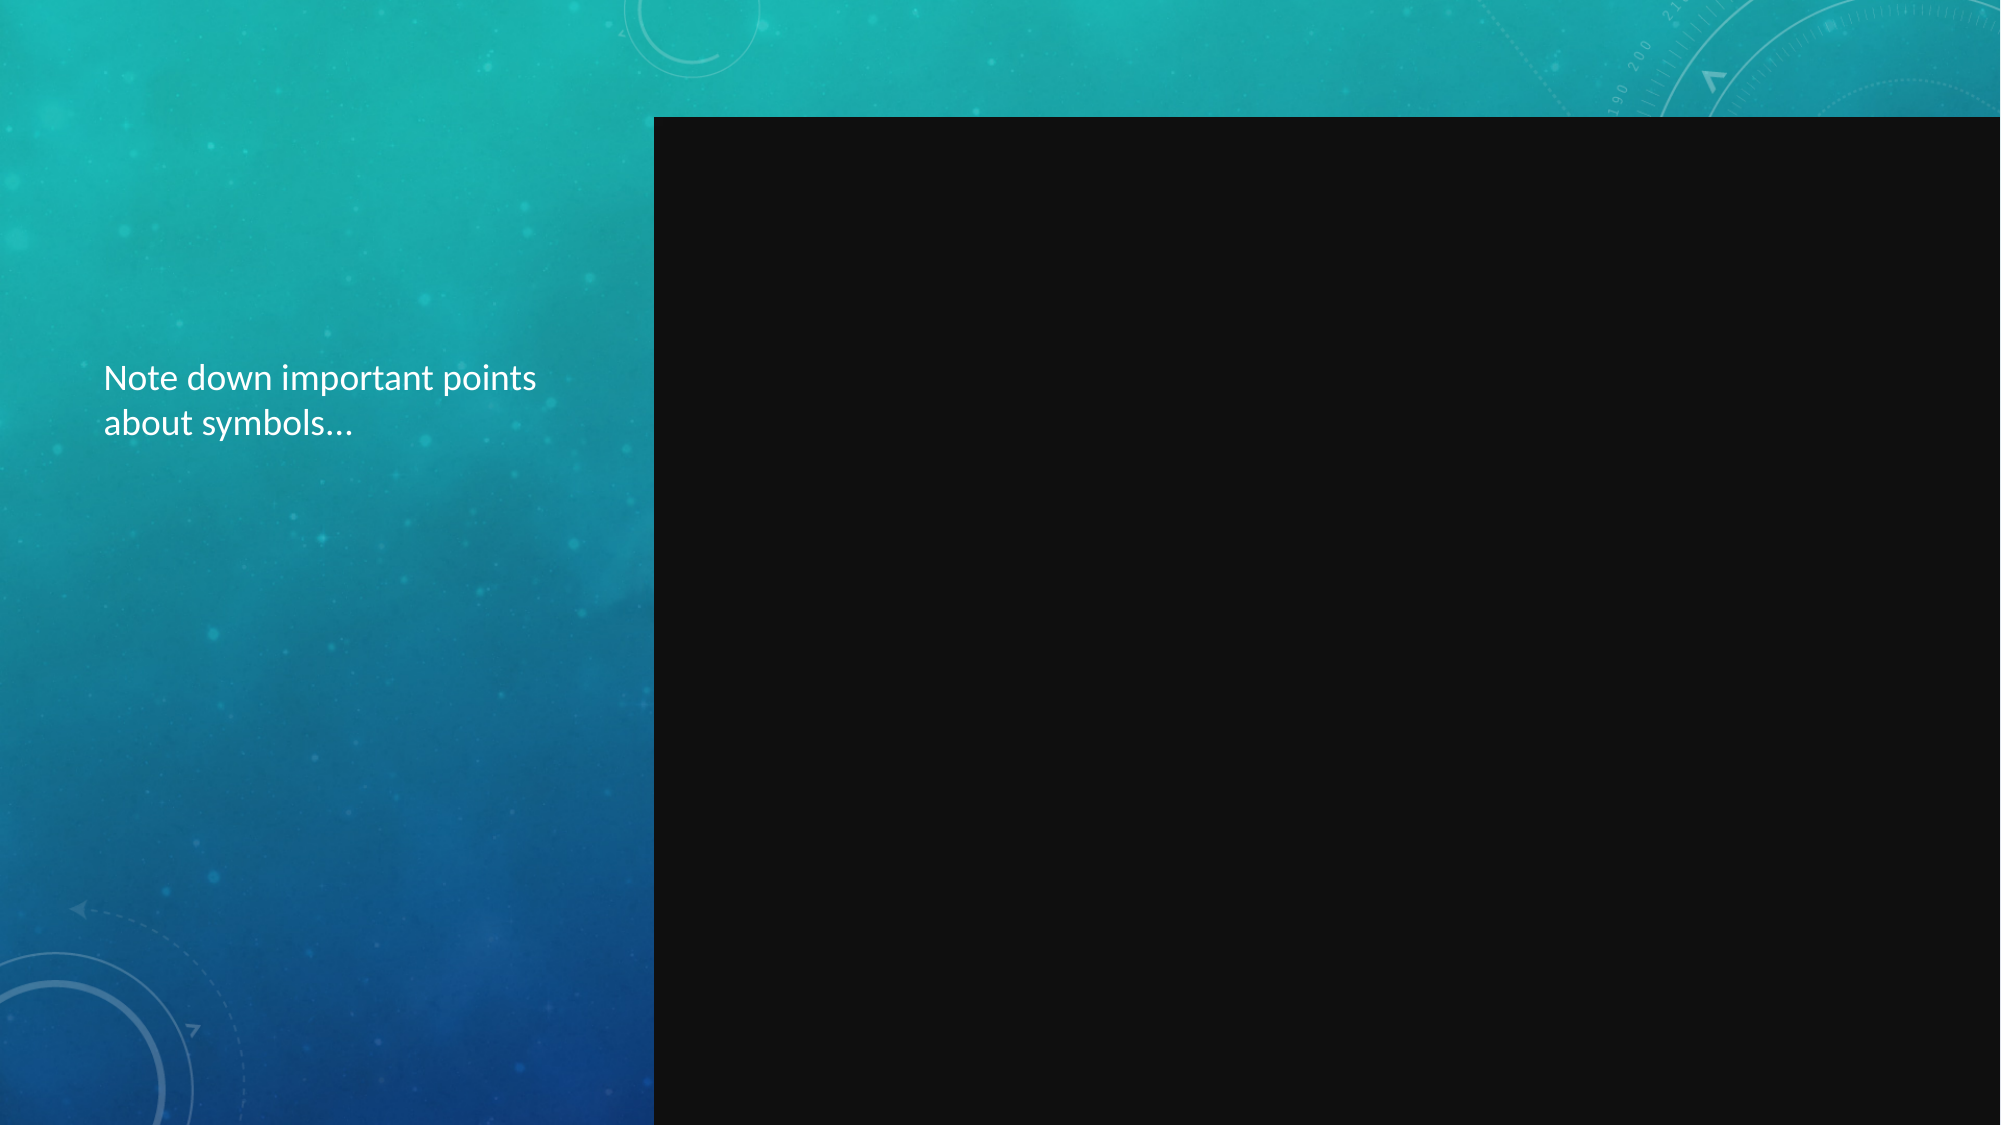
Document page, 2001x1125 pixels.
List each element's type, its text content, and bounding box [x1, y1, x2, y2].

text_box Note down important points about symbols... [88, 345, 555, 451]
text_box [653, 116, 2000, 1125]
picture [0, 0, 2001, 1125]
